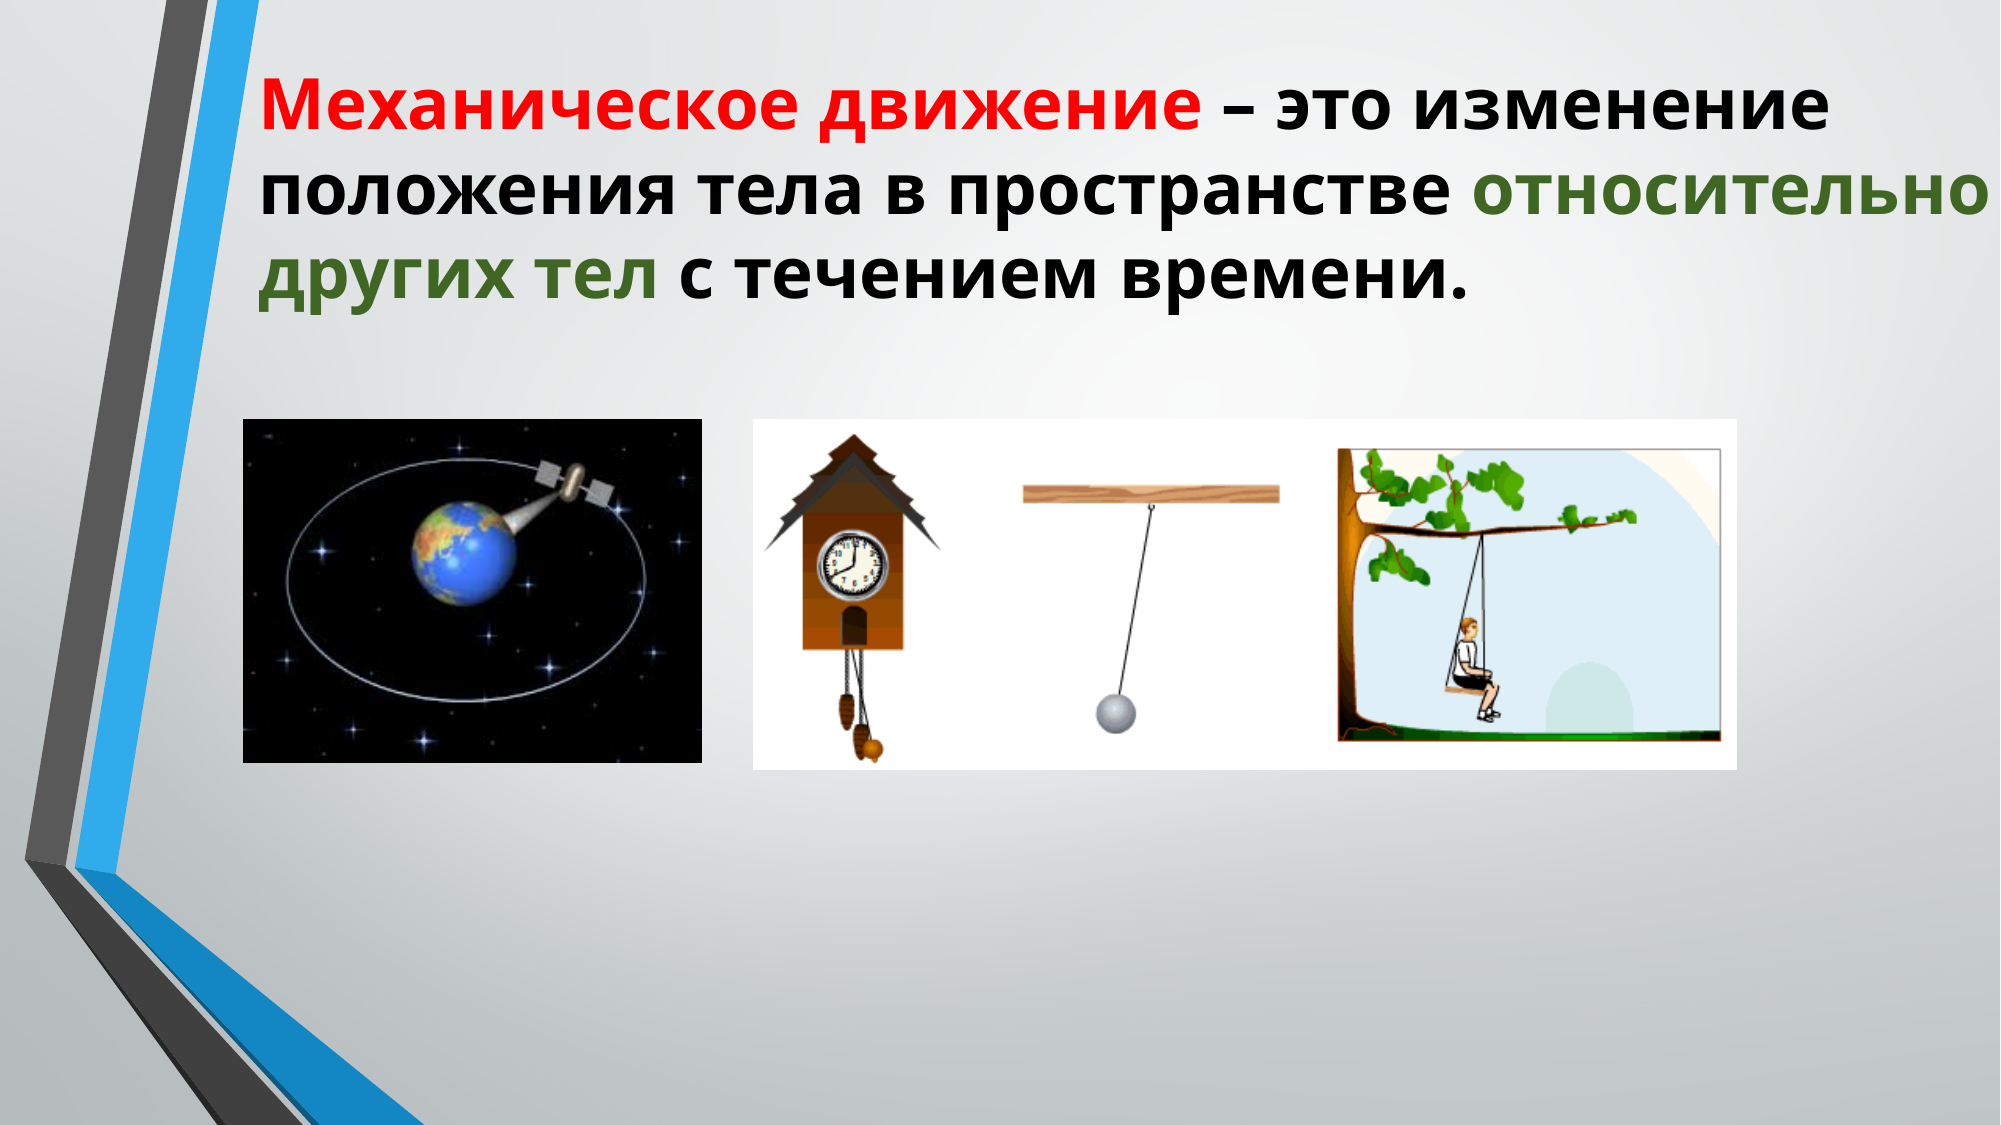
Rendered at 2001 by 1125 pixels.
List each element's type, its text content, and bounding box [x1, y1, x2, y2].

picture [753, 419, 1737, 770]
title Механическое движение – это изменение положения тела в пространстве относительно других тел с течением времени. [243, 37, 2000, 420]
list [243, 419, 702, 763]
